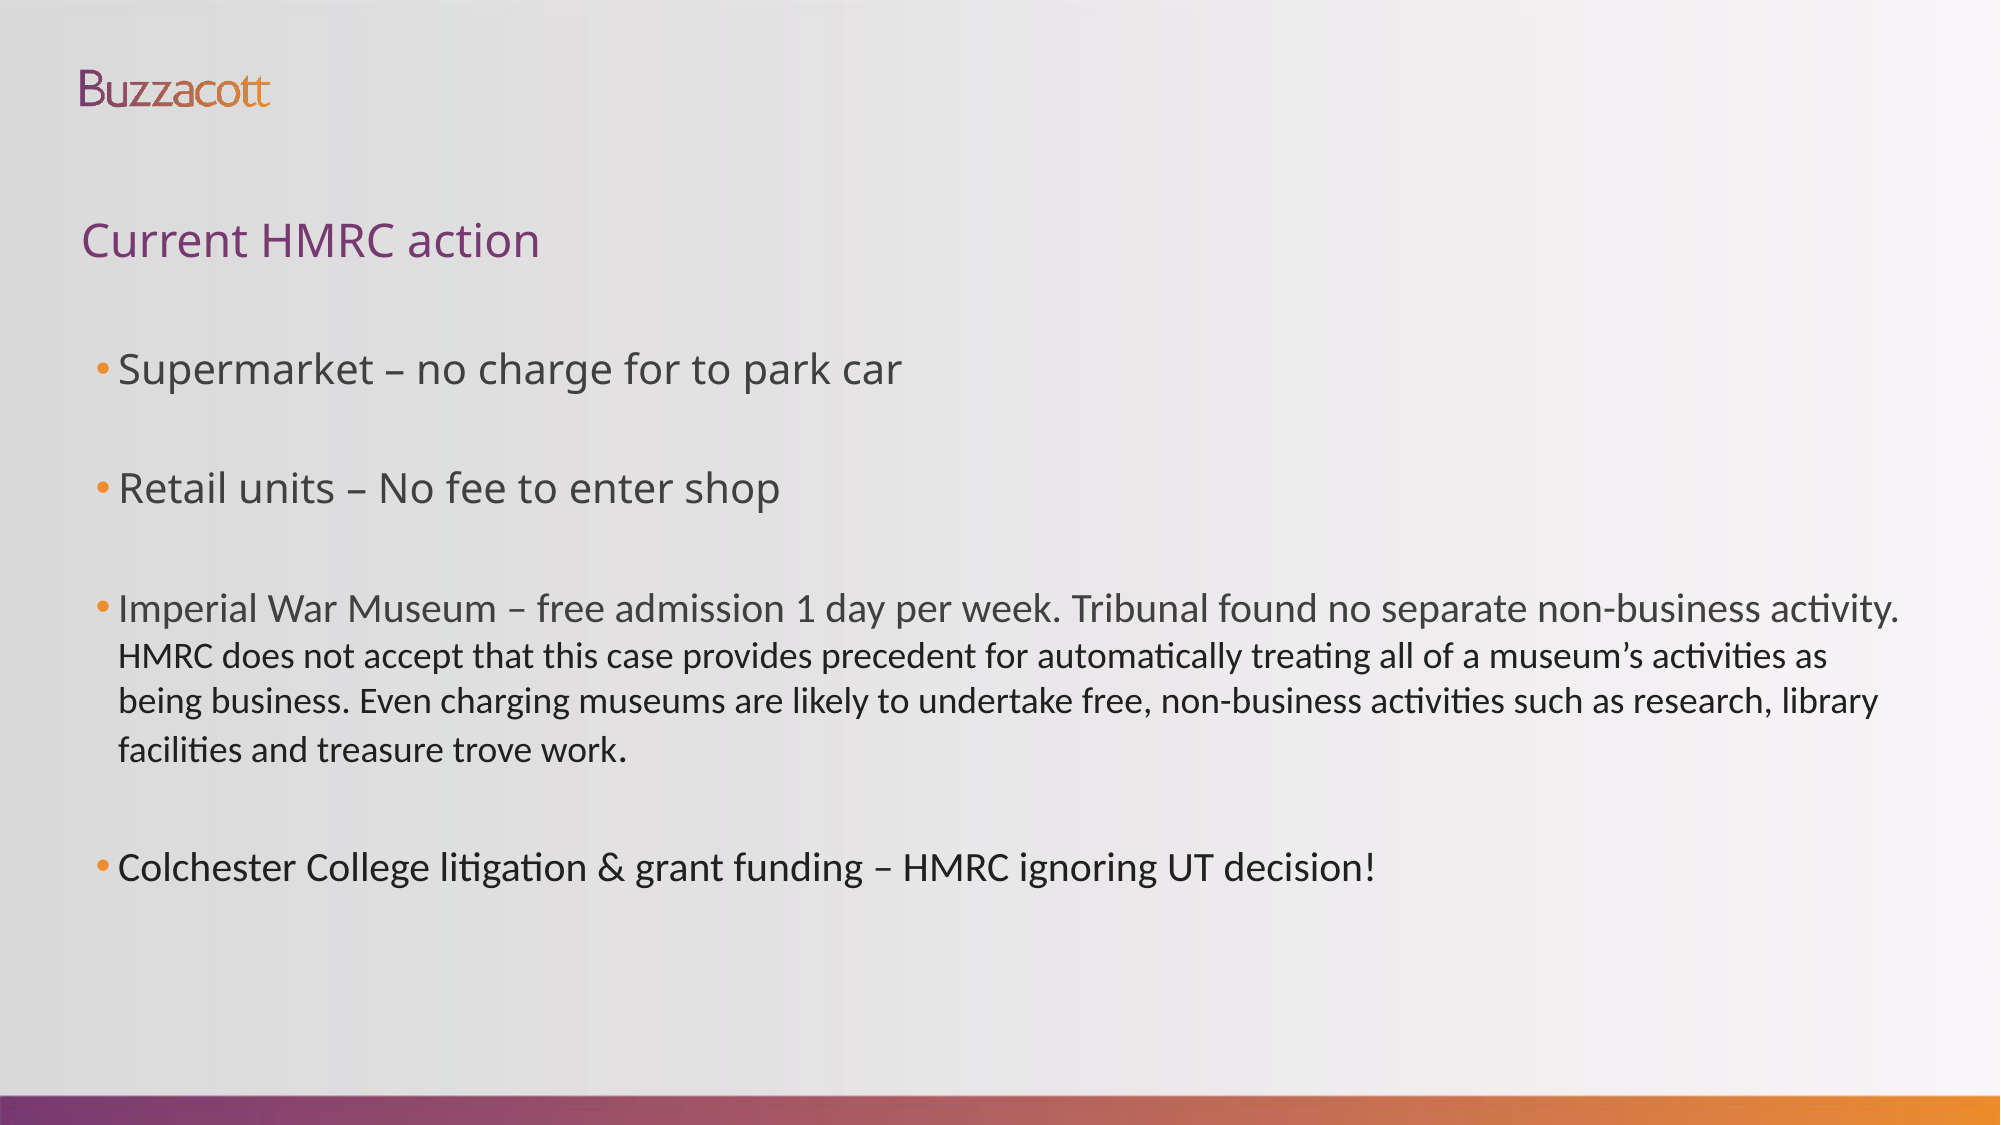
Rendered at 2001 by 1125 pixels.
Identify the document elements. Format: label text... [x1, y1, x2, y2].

picture [0, 0, 2000, 1125]
list Supermarket – no charge for to park car Retail units – No fee to enter shop Imperial War Museum – free admission 1 day per week. Tribunal found no separate non-business activity. HMRC does not accept that this case provides precedent for automatically treating all of a museum’s activities as being business. Even charging museums are likely to undertake free, non-business activities such as research, library facilities and treasure trove work. Colchester College litigation & grant funding – HMRC ignoring UT decision! [80, 335, 1918, 1035]
title Current HMRC action [80, 203, 1918, 275]
